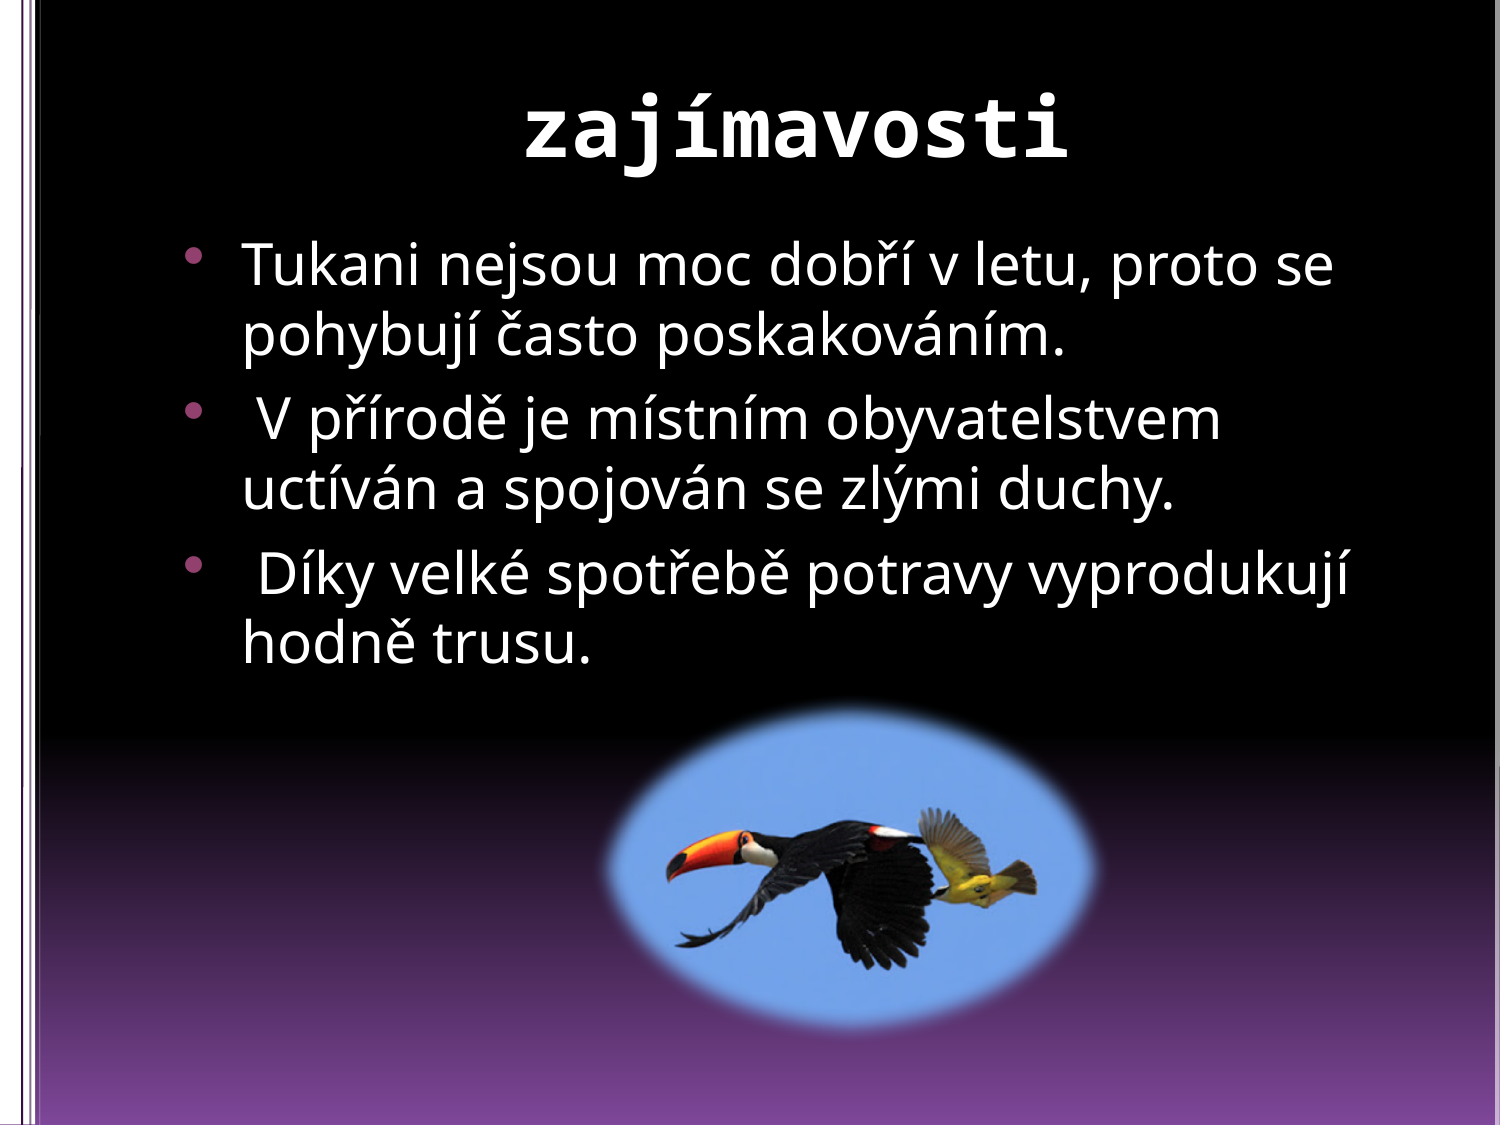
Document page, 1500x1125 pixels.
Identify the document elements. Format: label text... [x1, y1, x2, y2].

title zajímavosti [159, 66, 1435, 217]
picture [588, 692, 1114, 1046]
list Tukani nejsou moc dobří v letu, proto se pohybují často poskakováním. V přírodě je místním obyvatelstvem uctíván a spojován se zlými duchy. Díky velké spotřebě potravy vyprodukují hodně trusu. [159, 219, 1433, 726]
